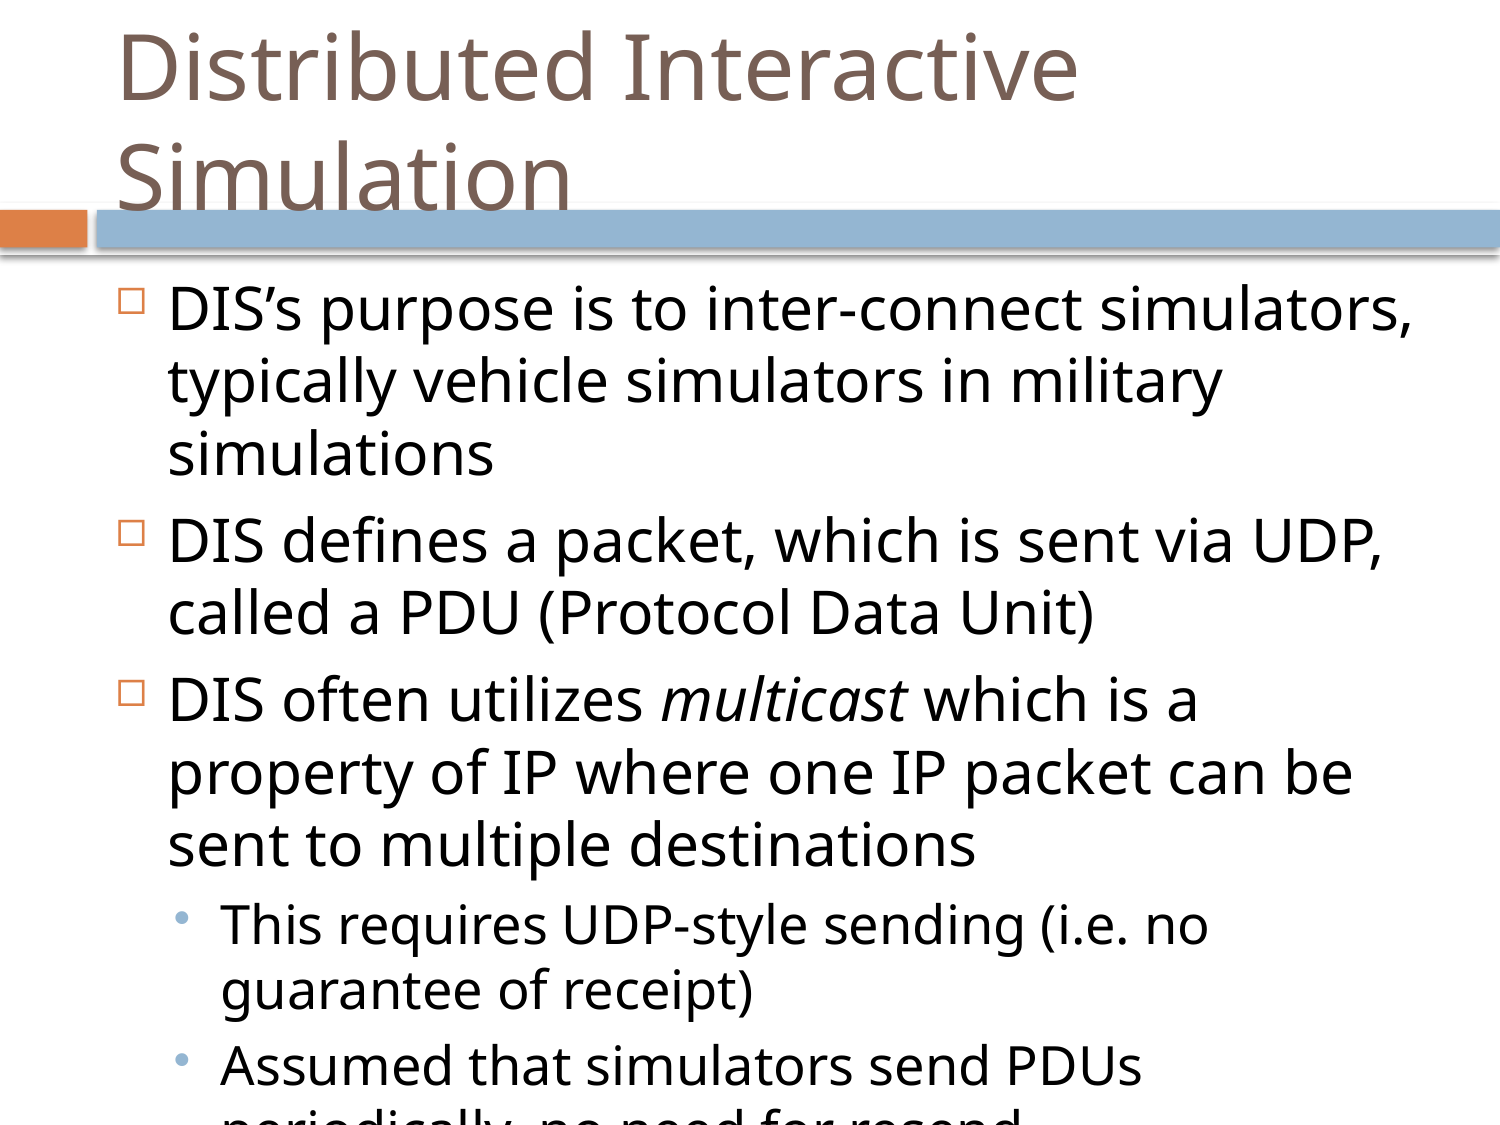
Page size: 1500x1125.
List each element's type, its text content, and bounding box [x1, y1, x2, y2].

list DIS’s purpose is to inter-connect simulators, typically vehicle simulators in military simulations DIS defines a packet, which is sent via UDP, called a PDU (Protocol Data Unit) DIS often utilizes multicast which is a property of IP where one IP packet can be sent to multiple destinations This requires UDP-style sending (i.e. no guarantee of receipt) Assumed that simulators send PDUs periodically, no need for resend [100, 262, 1438, 1000]
title Distributed Interactive Simulation [100, 37, 1438, 200]
